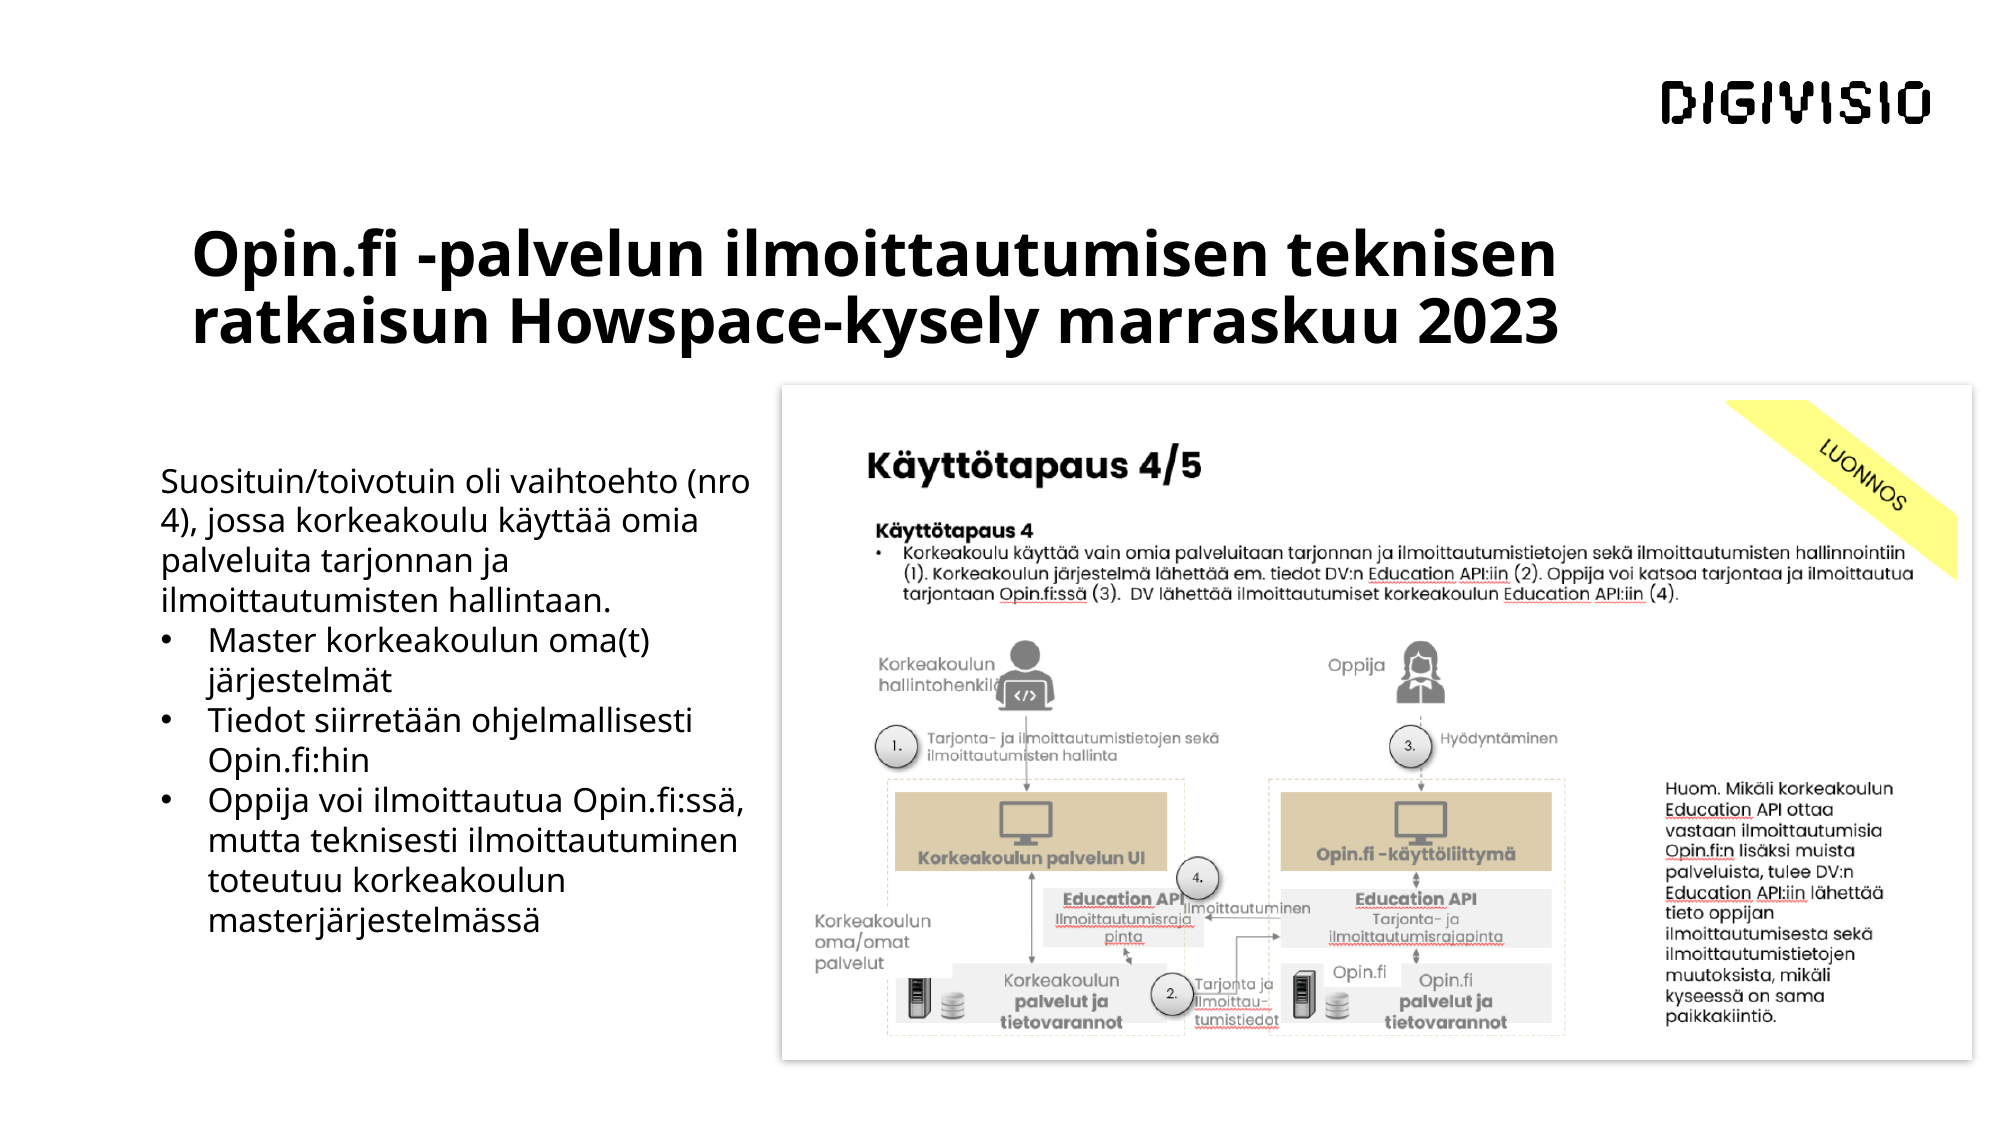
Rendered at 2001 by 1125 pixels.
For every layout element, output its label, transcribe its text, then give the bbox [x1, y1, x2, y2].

picture [1628, 38, 1964, 167]
title Opin.fi -palvelun ilmoittautumisen teknisen ratkaisun Howspace-kysely marraskuu 2023 [191, 222, 1811, 363]
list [796, 399, 1958, 1046]
text_box Suosituin/toivotuin oli vaihtoehto (nro 4), jossa korkeakoulu käyttää omia palveluita tarjonnan ja ilmoittautumisten hallintaan. Master korkeakoulun oma(t) järjestelmät Tiedot siirretään ohjelmallisesti Opin.fi:hin Oppija voi ilmoittautua Opin.fi:ssä, mutta teknisesti ilmoittautuminen toteutuu korkeakoulun masterjärjestelmässä [160, 459, 797, 1099]
